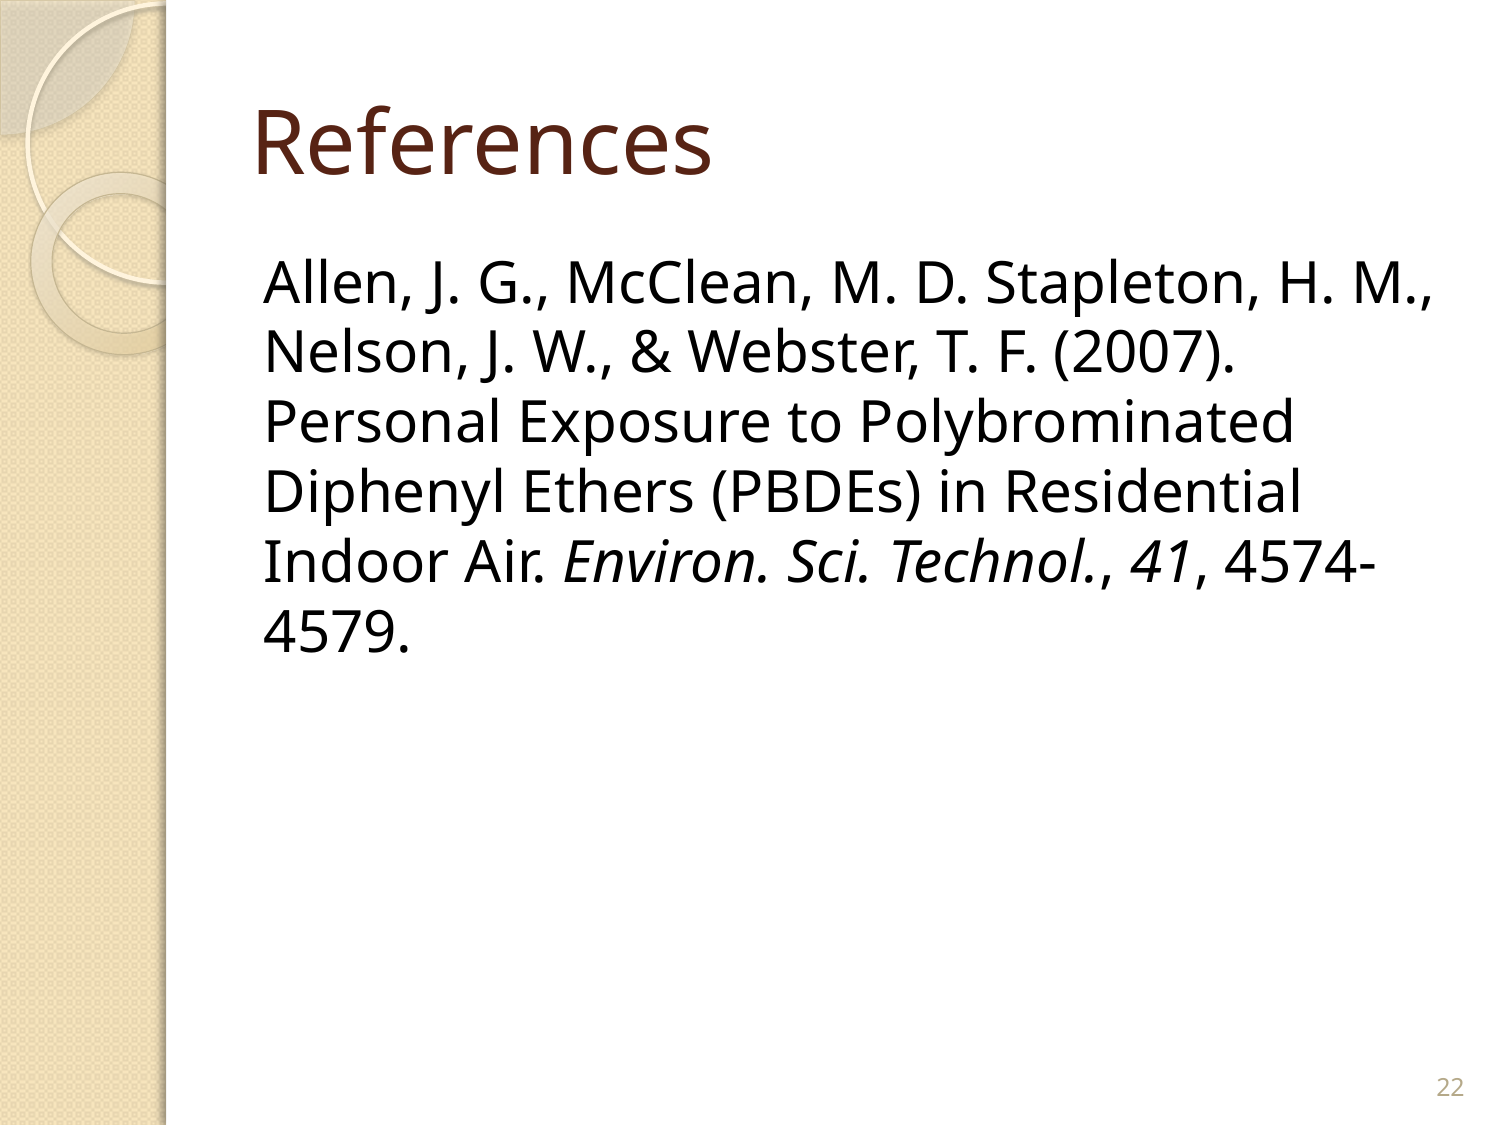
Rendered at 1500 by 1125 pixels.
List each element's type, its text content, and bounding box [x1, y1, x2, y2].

title References [235, 45, 1466, 233]
slide_number 22 [1413, 1034, 1488, 1113]
list Allen, J. G., McClean, M. D. Stapleton, H. M., Nelson, J. W., & Webster, T. F. (2007). Personal Exposure to Polybrominated Diphenyl Ethers (PBDEs) in Residential Indoor Air. Environ. Sci. Technol., 41, 4574-4579. [235, 237, 1466, 1025]
